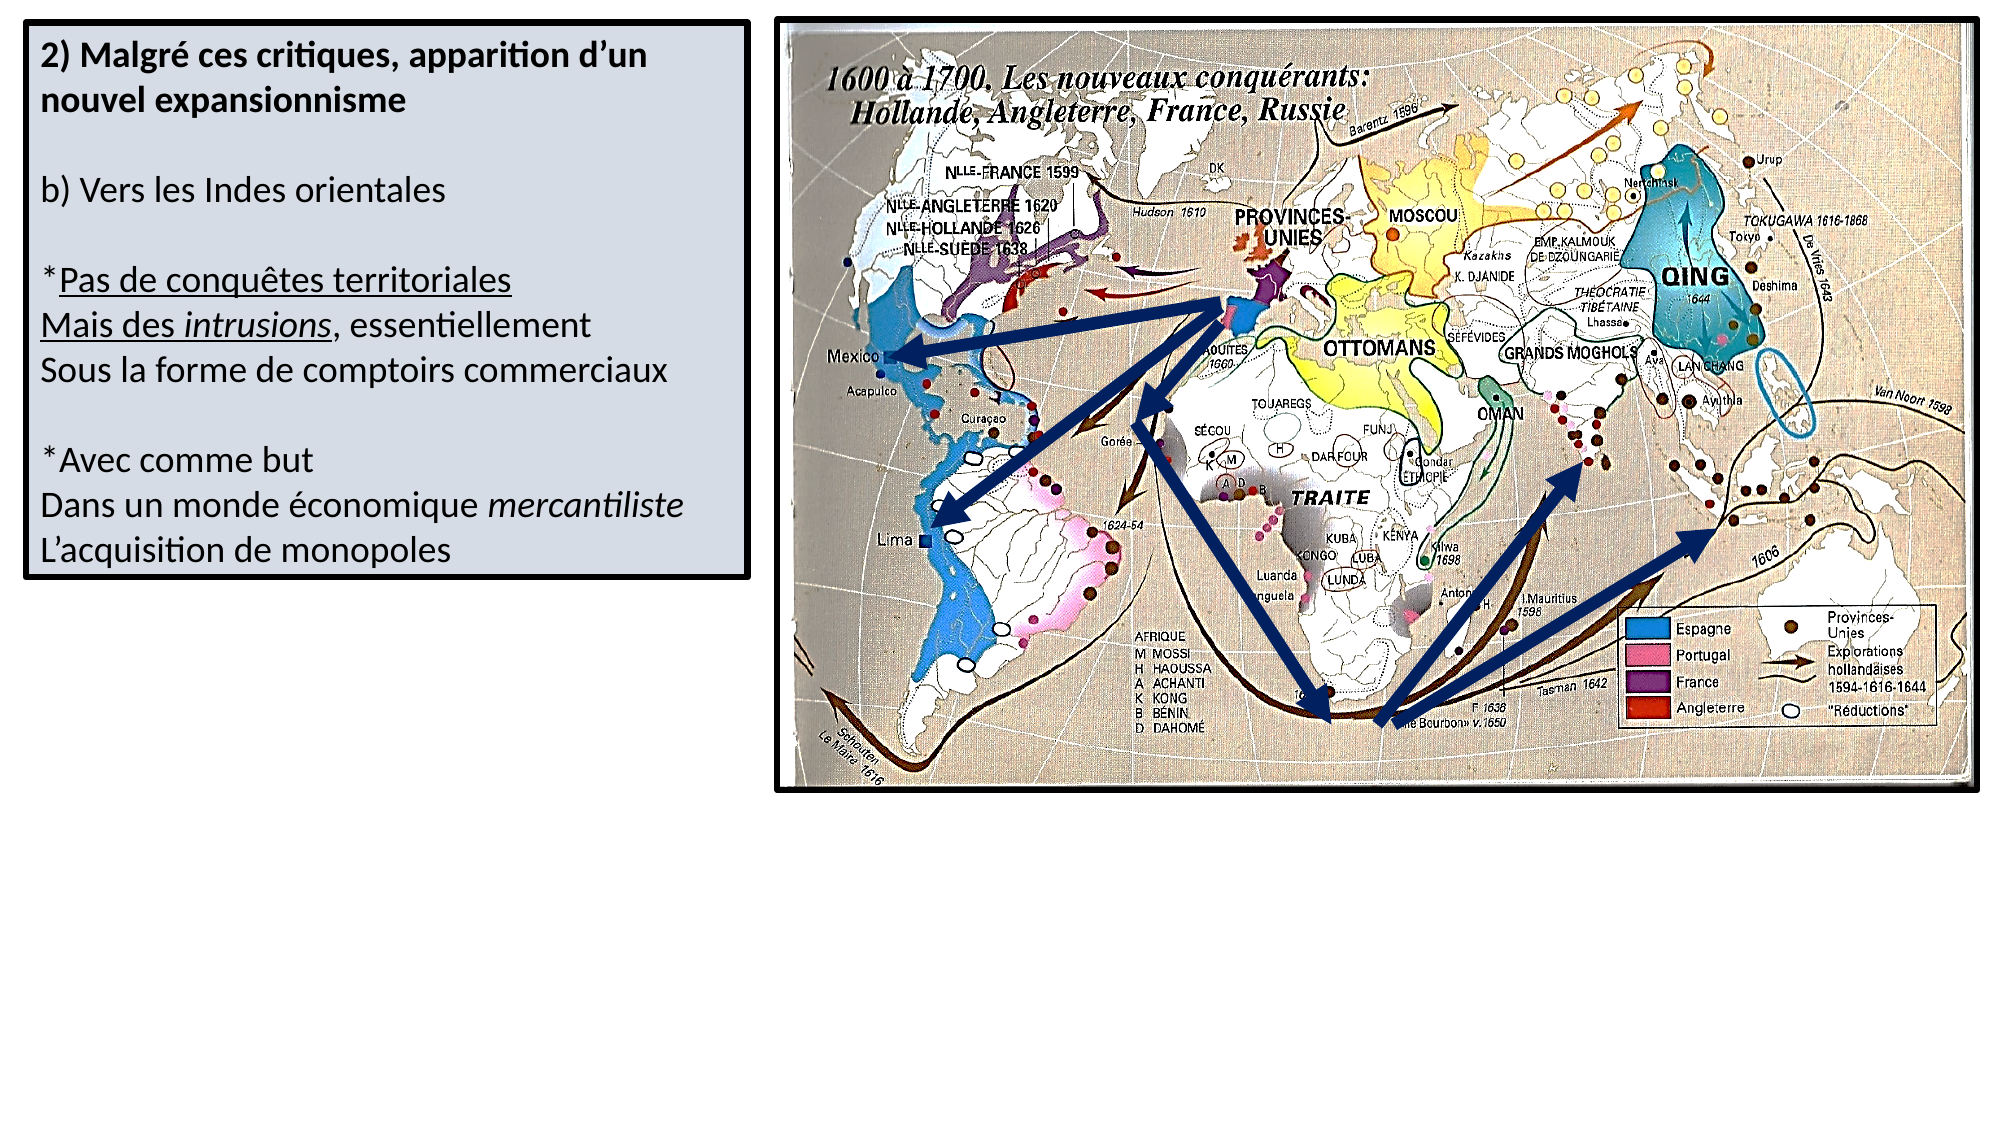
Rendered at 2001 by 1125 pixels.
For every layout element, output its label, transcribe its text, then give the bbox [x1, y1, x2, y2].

picture [780, 22, 1975, 787]
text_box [1393, 528, 1717, 725]
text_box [929, 306, 1221, 529]
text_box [887, 302, 1221, 358]
text_box 2) Malgré ces critiques, apparition d’un nouvel expansionnisme b) Vers les Indes orientales *Pas de conquêtes territoriales Mais des intrusions, essentiellement Sous la forme de comptoirs commerciaux *Avec comme but Dans un monde économique mercantiliste L’acquisition de monopoles [25, 22, 748, 578]
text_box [1377, 461, 1584, 725]
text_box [1135, 422, 1332, 725]
